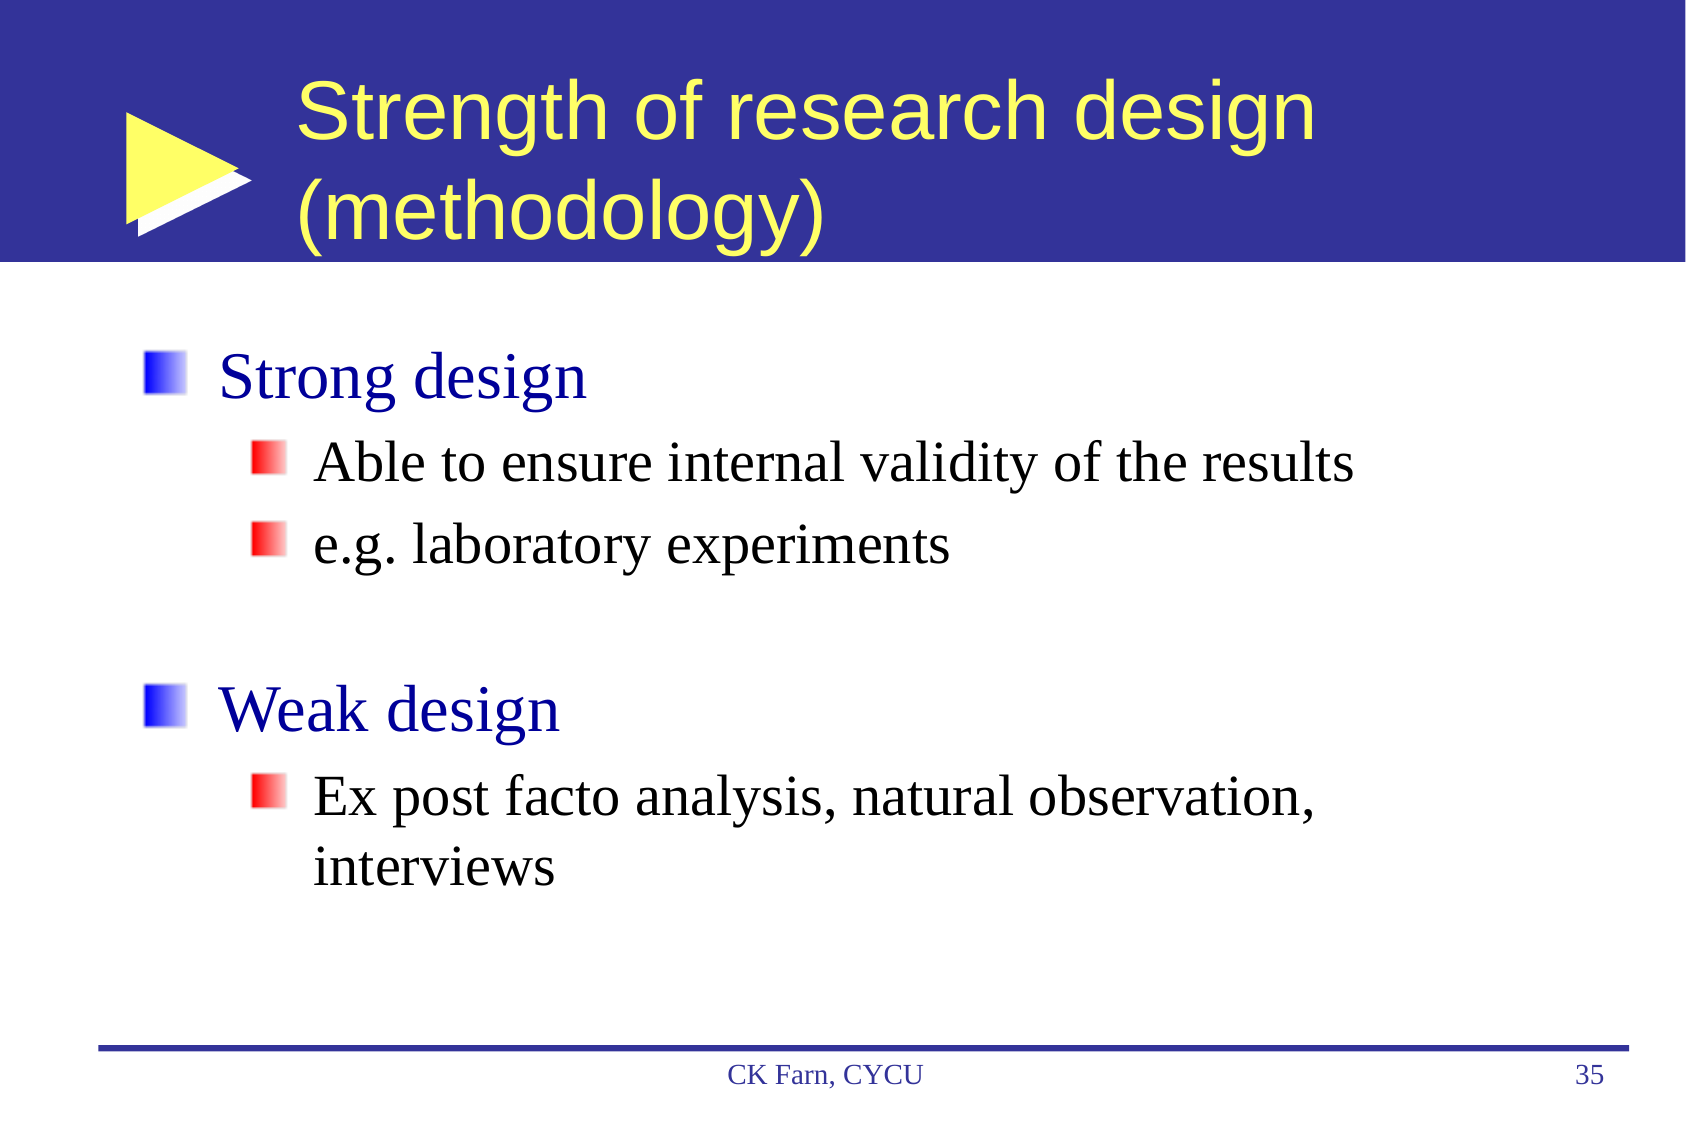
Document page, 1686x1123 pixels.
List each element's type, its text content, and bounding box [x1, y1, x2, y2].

picture [249, 771, 291, 813]
slide_number 35 [1267, 1048, 1620, 1123]
title Strength of research design (methodology) [280, 62, 1559, 250]
list Strong design Able to ensure internal validity of the results e.g. laboratory experiments Weak design Ex post facto analysis, natural observation, interviews [126, 324, 1559, 999]
picture [141, 348, 188, 396]
picture [141, 681, 188, 729]
footer CK Farn, CYCU [559, 1048, 1093, 1123]
picture [249, 438, 291, 479]
picture [249, 519, 291, 561]
